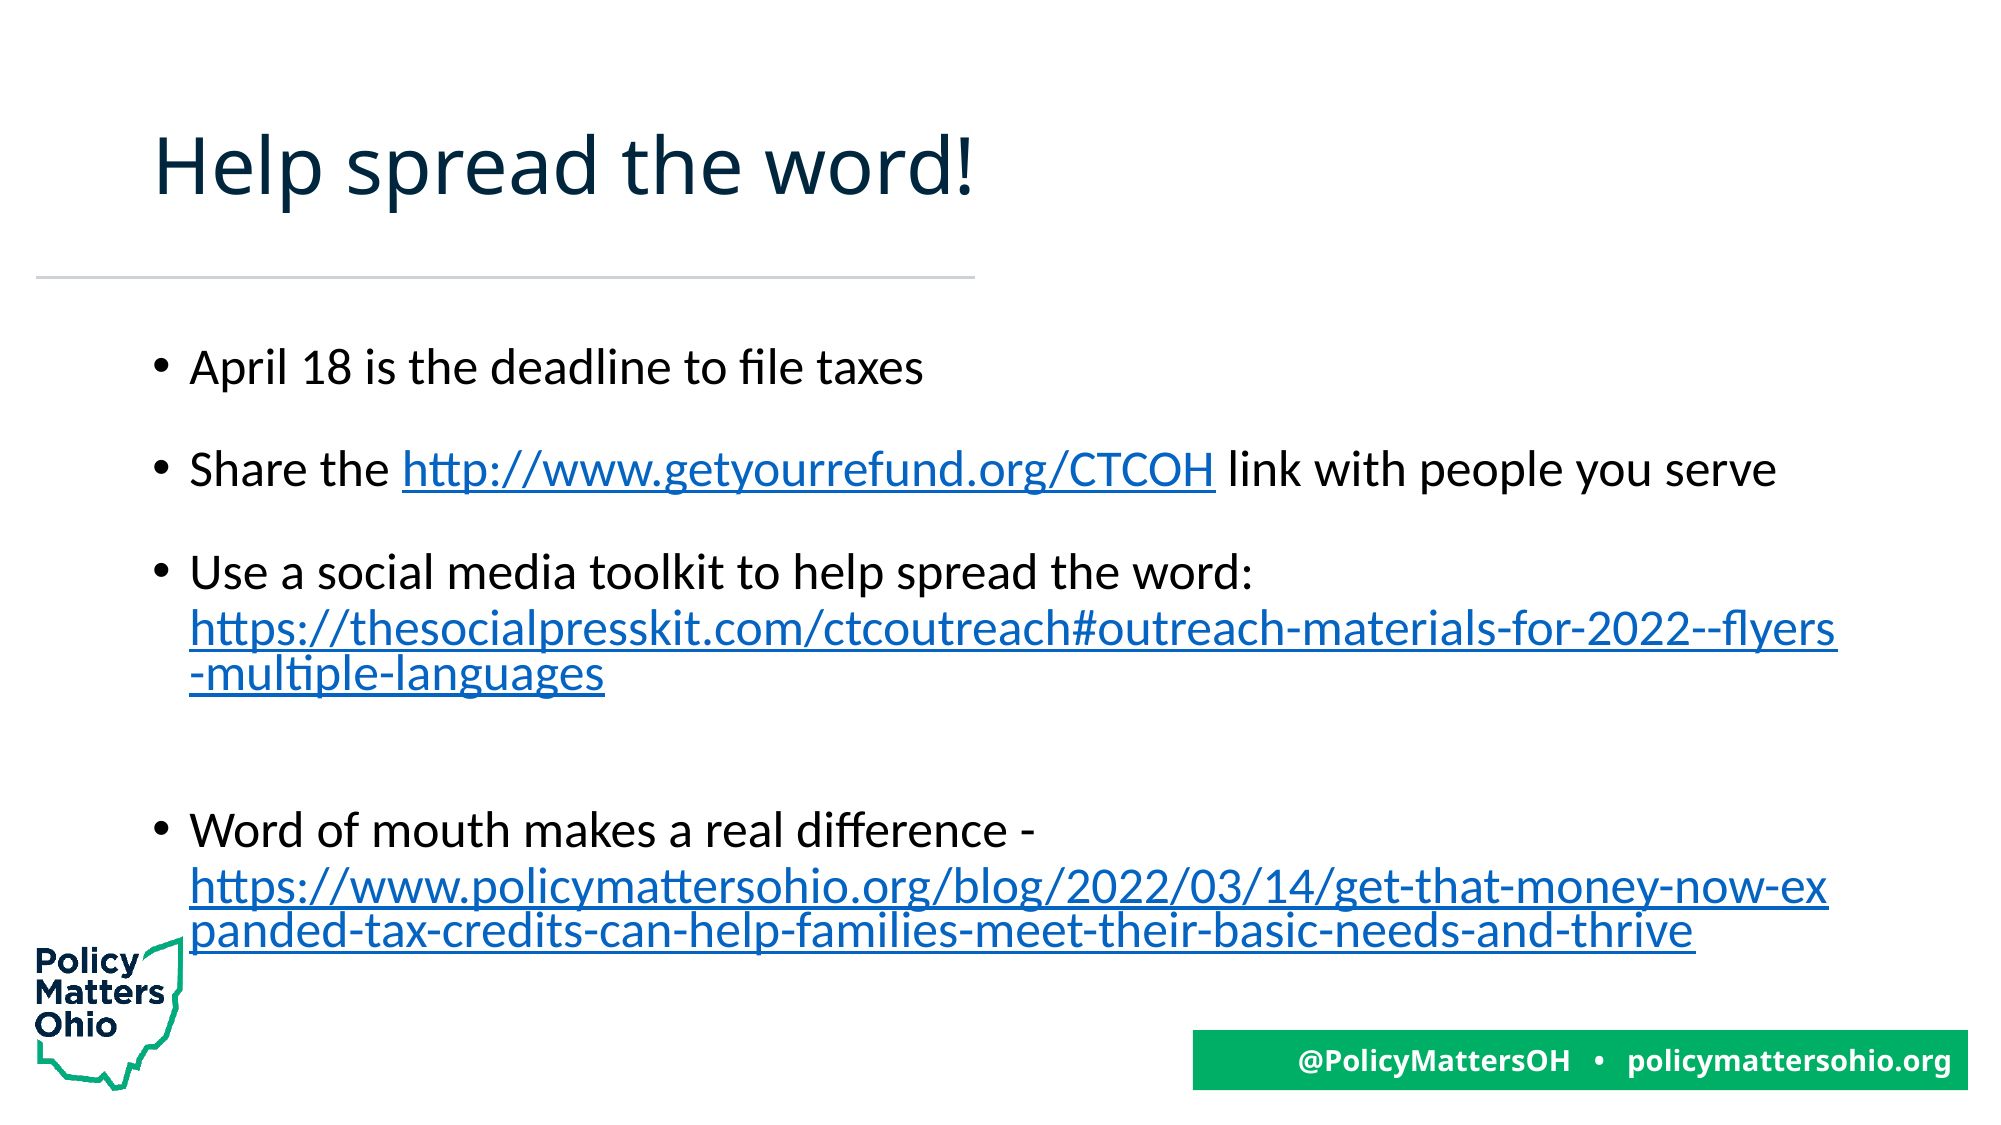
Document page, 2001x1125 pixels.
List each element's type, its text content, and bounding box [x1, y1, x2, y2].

picture [35, 936, 183, 1091]
text_box @PolicyMattersOH • policymattersohio.org [1192, 1030, 1968, 1091]
list April 18 is the deadline to file taxes Share the http://www.getyourrefund.org/CTCOH link with people you serve Use a social media toolkit to help spread the word: https://thesocialpresskit.com/ctcoutreach#outreach-materials-for-2022--flyers-multiple-languages Word of mouth makes a real difference - https://www.policymattersohio.org/blog/2022/03/14/get-that-money-now-expanded-tax-credits-can-help-families-meet-their-basic-needs-and-thrive [137, 299, 1863, 937]
title Help spread the word! [137, 59, 1915, 278]
